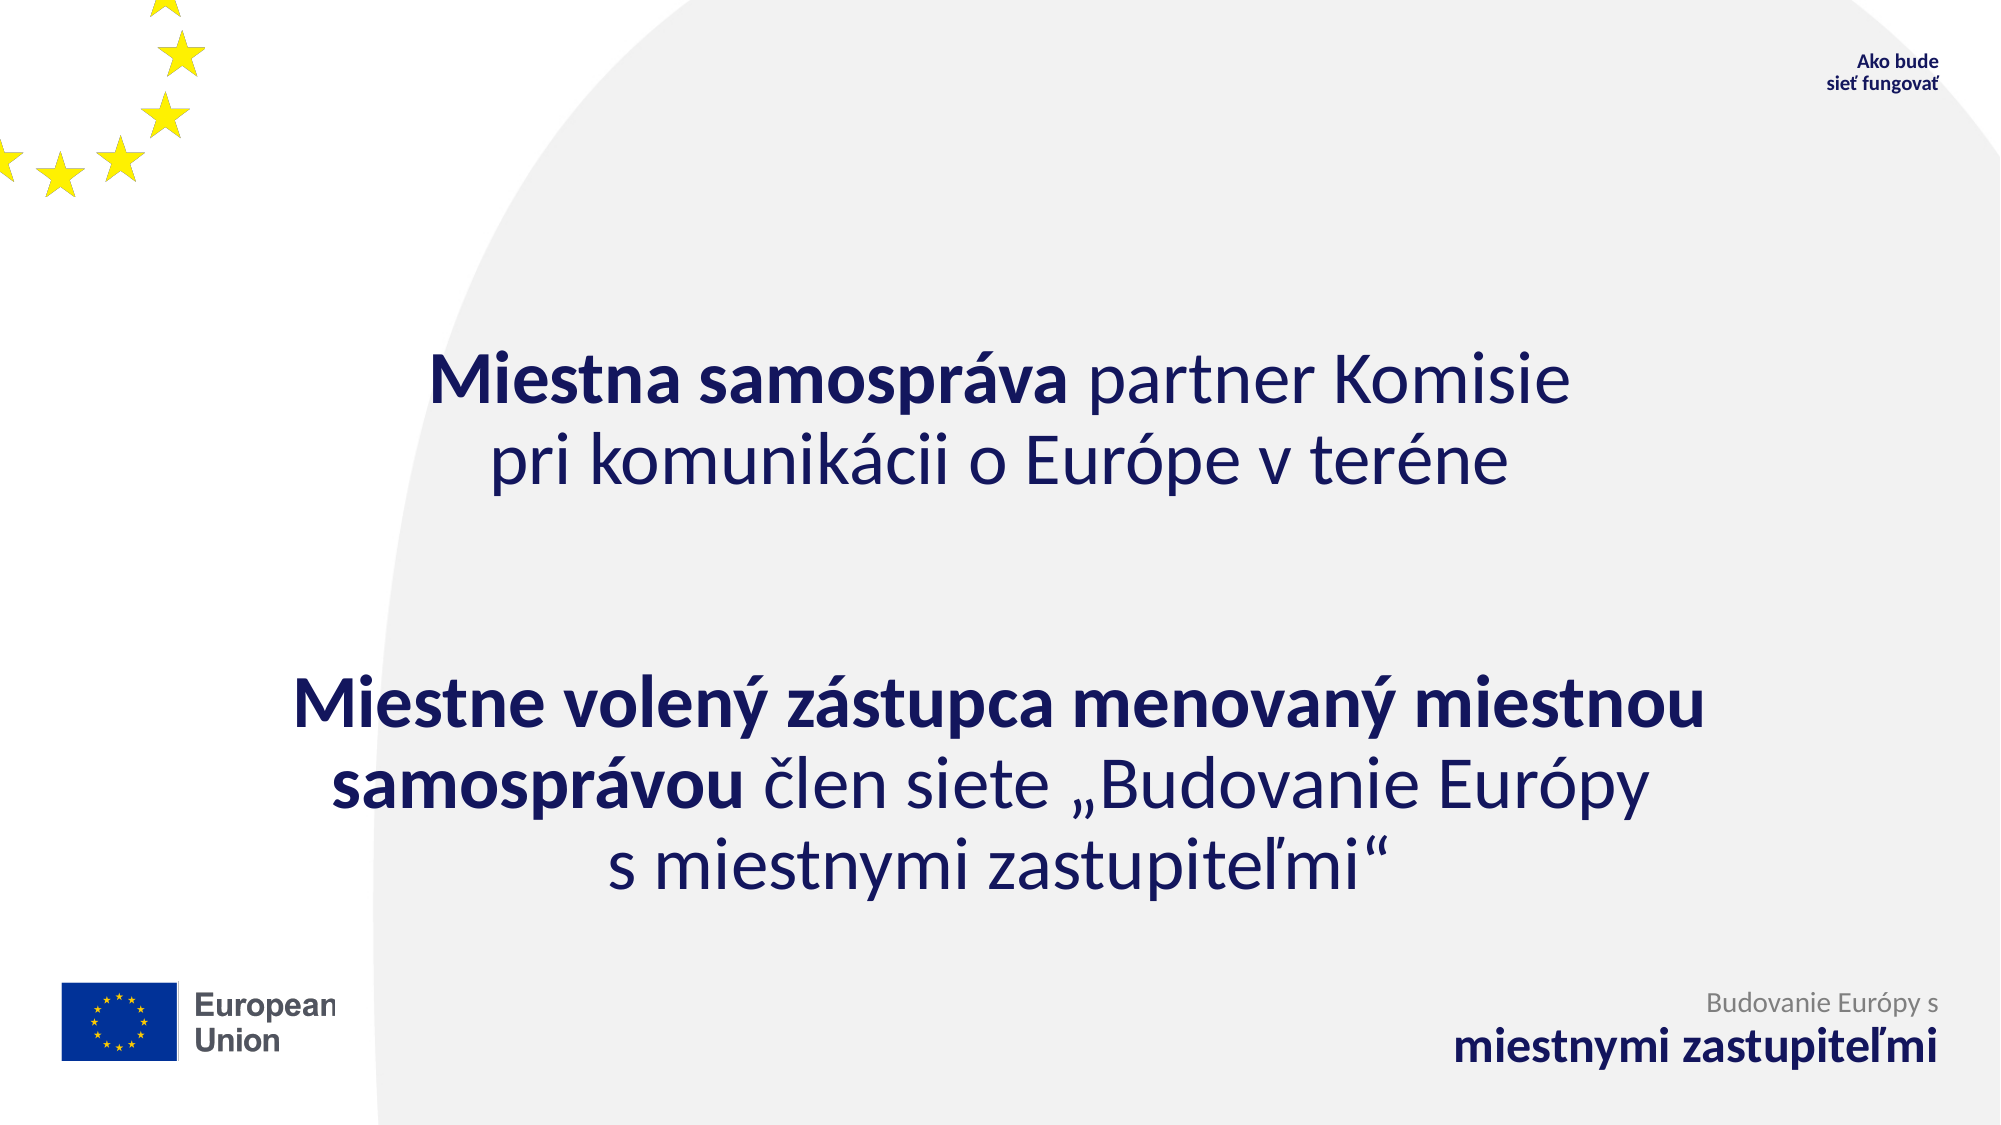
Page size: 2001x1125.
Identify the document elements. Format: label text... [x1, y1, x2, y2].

list Budovanie Európy s miestnymi zastupiteľmi [1320, 987, 1940, 1093]
picture [0, 0, 2000, 1125]
title Miestna samospráva partner Komisie pri komunikácii o Európe v teréne Miestne volený zástupca menovaný miestnou samosprávou člen siete „Budovanie Európy s miestnymi zastupiteľmi“ [235, 237, 1765, 917]
list Ako bude sieť fungovať [1689, 50, 1940, 197]
